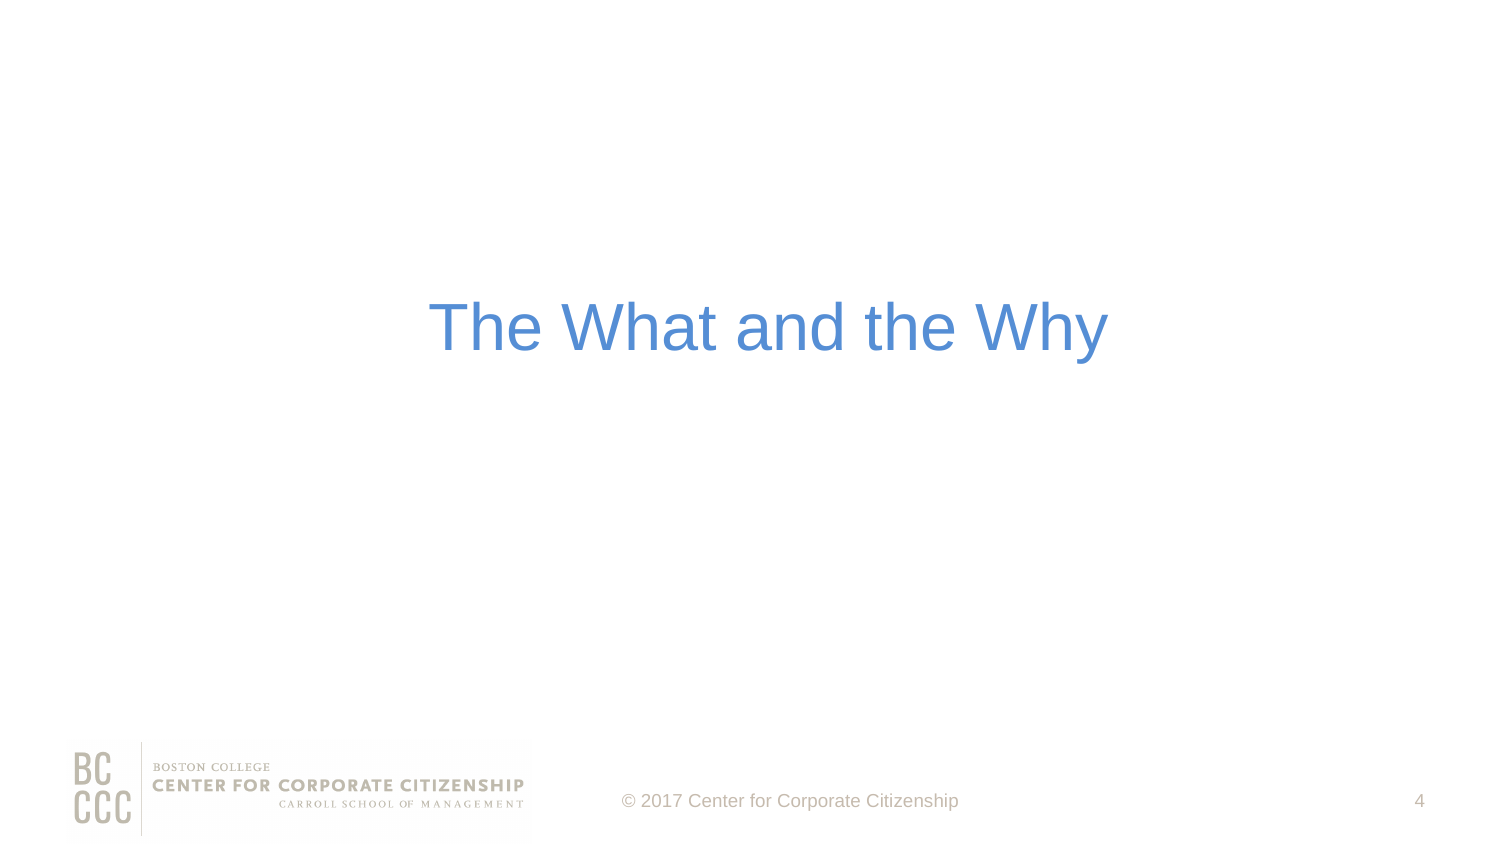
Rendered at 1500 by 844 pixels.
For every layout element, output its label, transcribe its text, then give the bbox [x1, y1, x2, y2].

slide_number 4 [1074, 777, 1425, 823]
title The What and the Why [56, 270, 1482, 378]
picture [66, 739, 532, 844]
